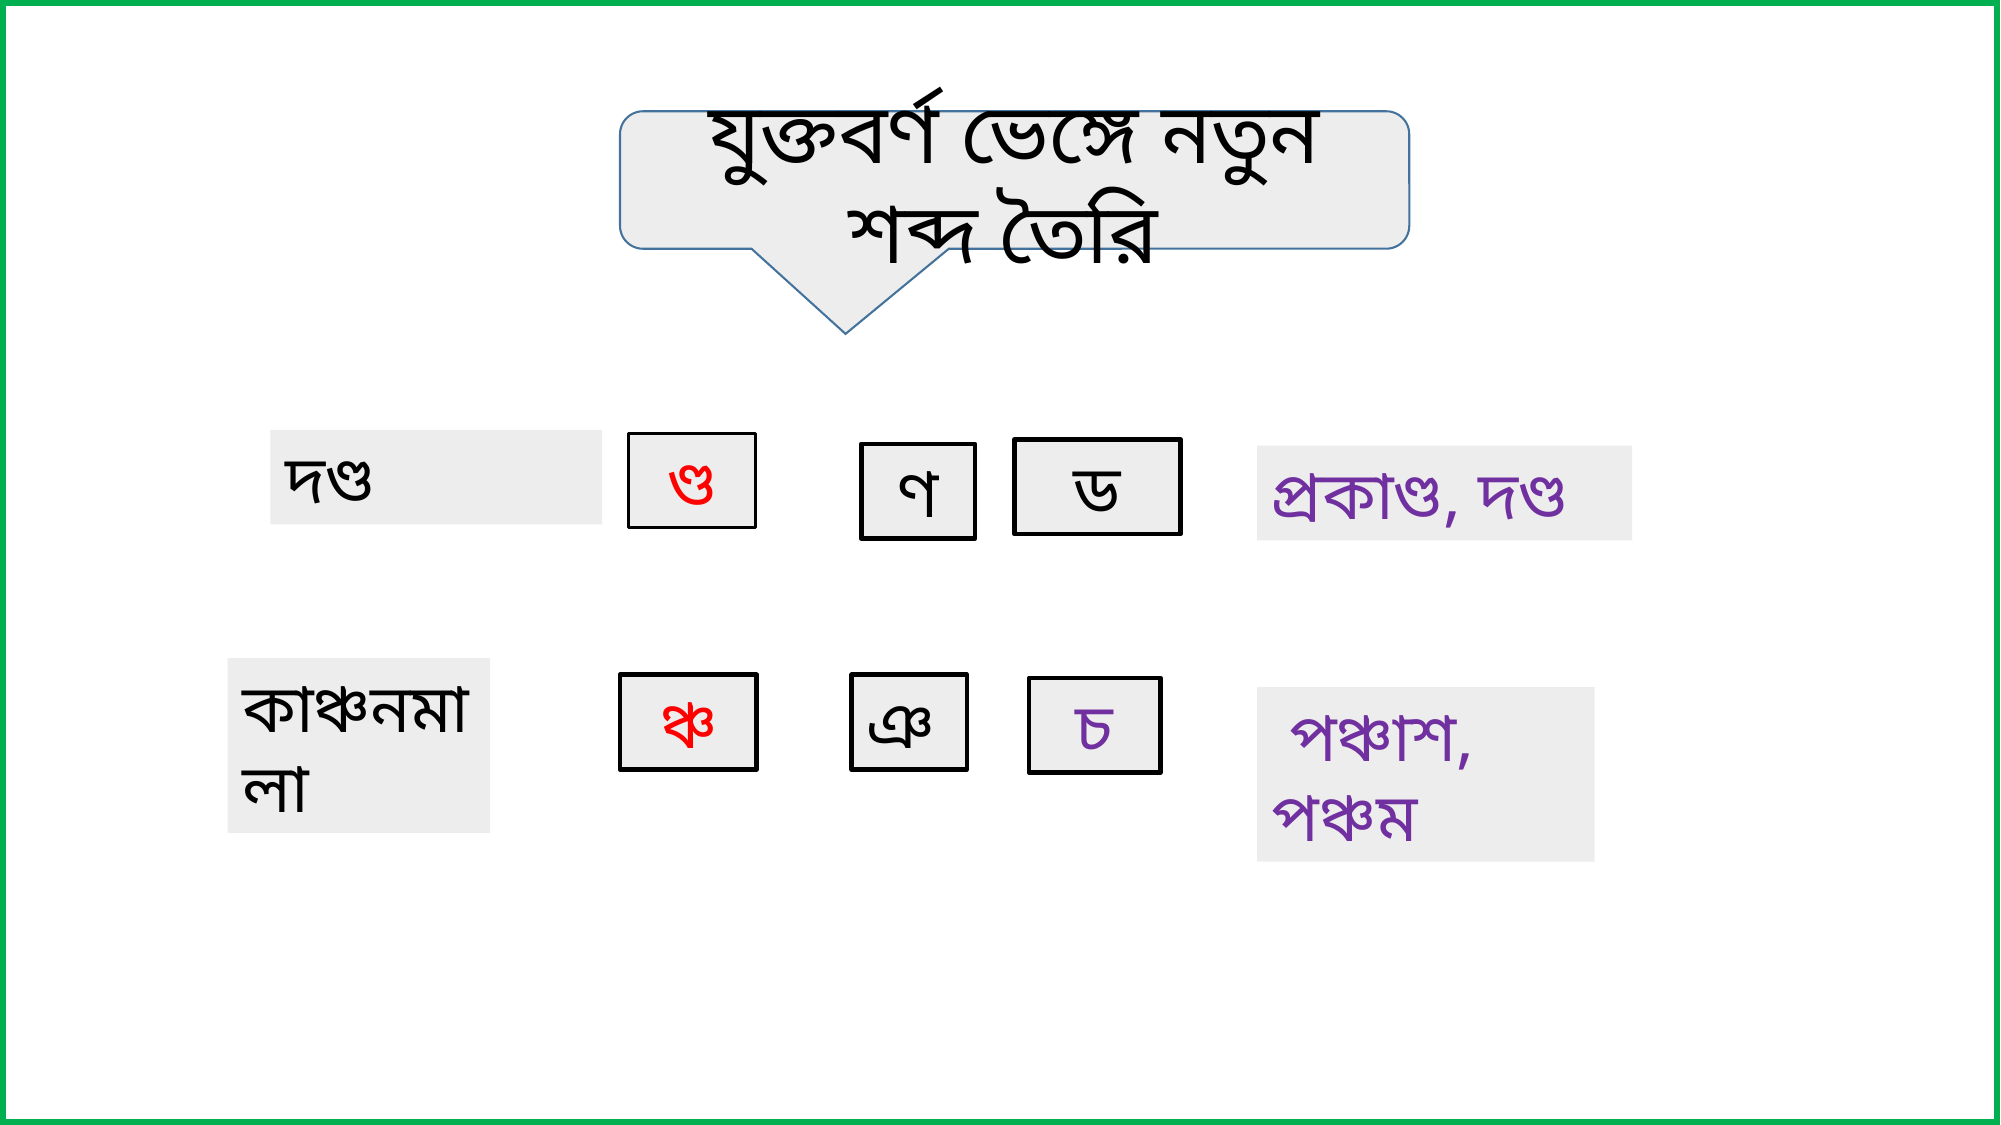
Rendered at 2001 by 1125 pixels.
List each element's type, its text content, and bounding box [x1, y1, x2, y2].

text_box পঞ্চাশ, পঞ্চম [1257, 687, 1595, 862]
text_box কাঞ্চনমালা [227, 658, 491, 833]
text_box ড [1014, 439, 1181, 534]
text_box ঞ্চ [620, 674, 757, 770]
text_box ঞ [851, 674, 967, 770]
text_box চ [1029, 677, 1161, 773]
text_box [0, 0, 2000, 1125]
text_box প্রকাণ্ড, দণ্ড [1257, 445, 1633, 541]
text_box দণ্ড [270, 429, 603, 525]
text_box ণ্ড [628, 433, 756, 528]
text_box ণ [861, 443, 975, 539]
text_box যুক্তবর্ণ ভেঙ্গে নতুন শব্দ তৈরি [618, 110, 1411, 336]
